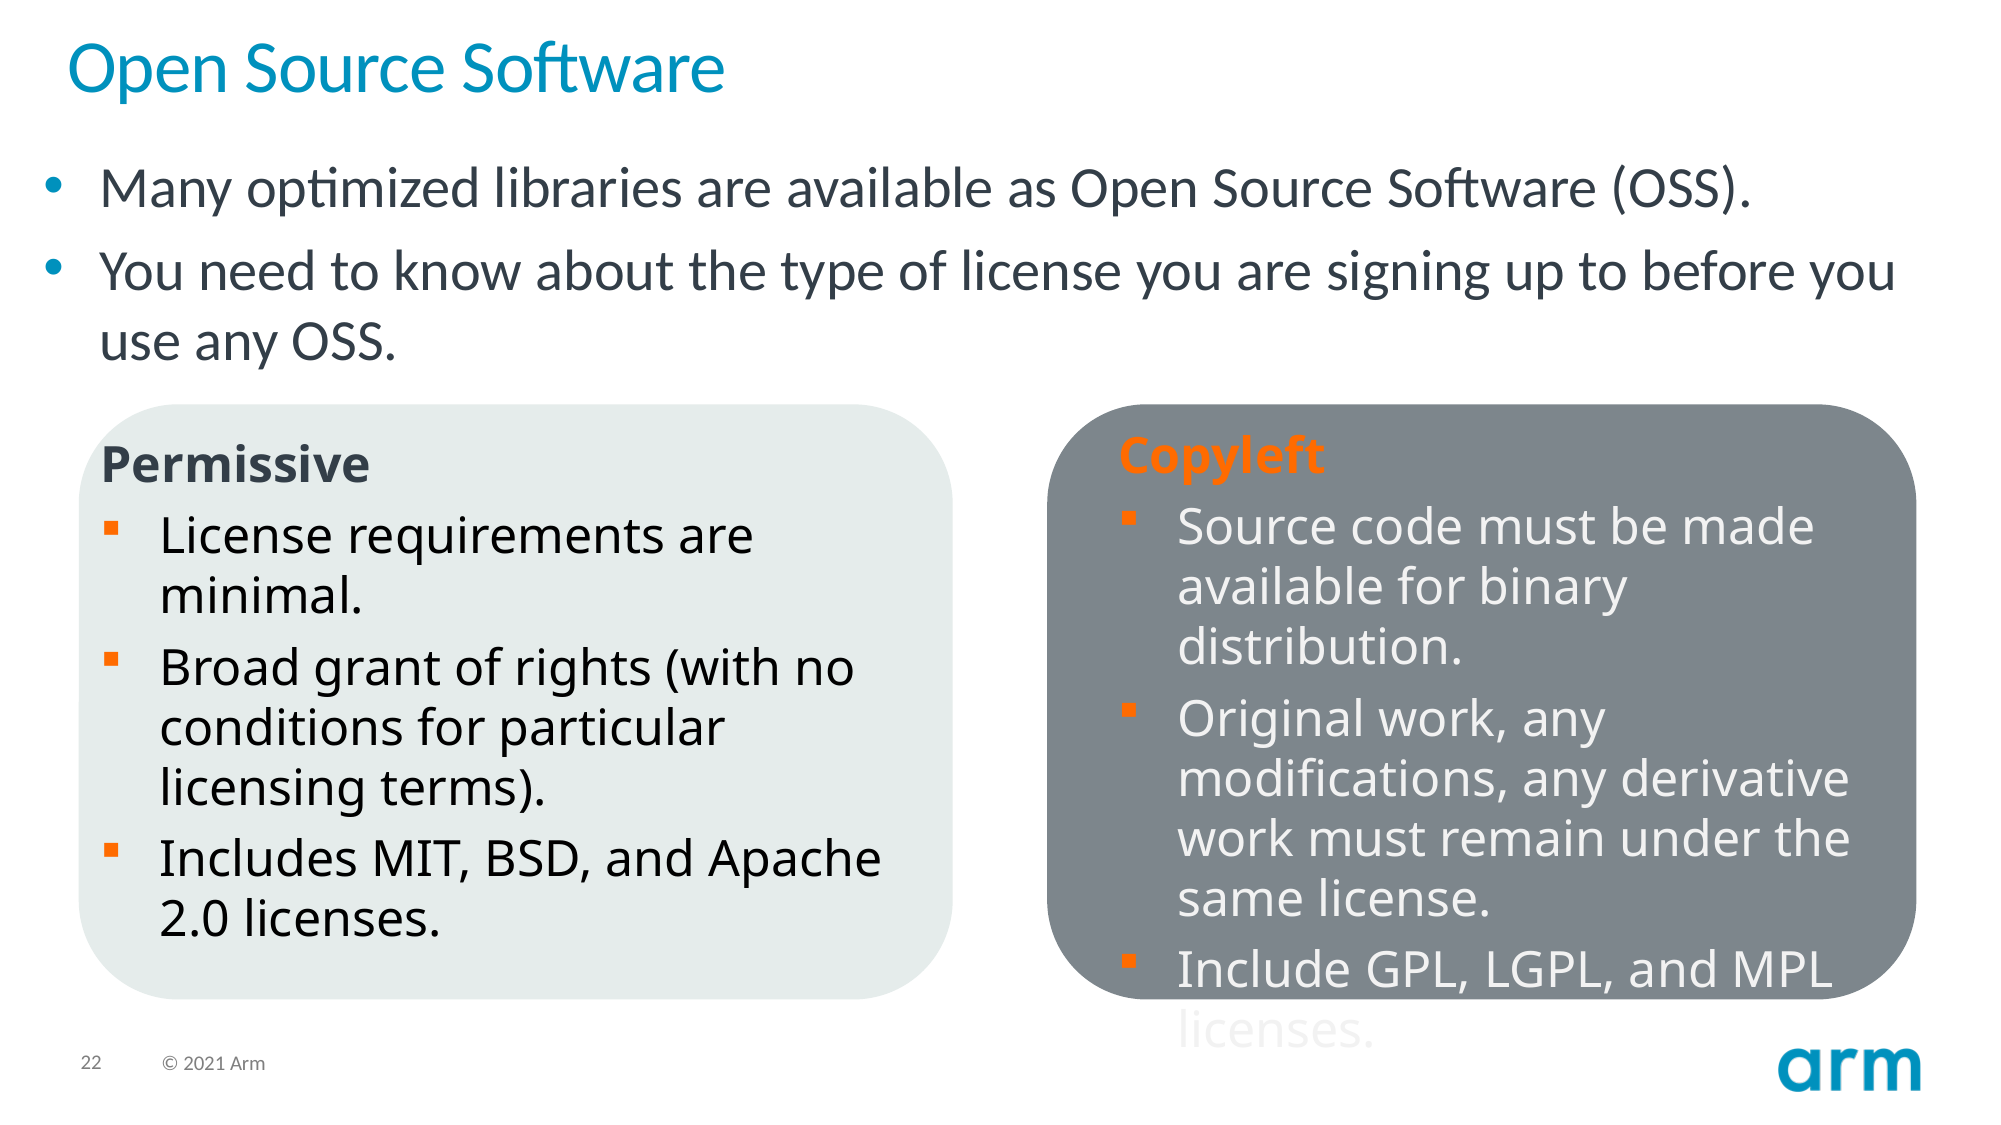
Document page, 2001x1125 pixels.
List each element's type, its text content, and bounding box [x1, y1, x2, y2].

text_box [1046, 403, 1917, 1000]
text_box [78, 403, 954, 1000]
picture [1777, 1047, 1922, 1093]
list Many optimized libraries are available as Open Source Software (OSS). You need to know about the type of license you are signing up to before you use any OSS. [43, 149, 1992, 386]
text_box Permissive License requirements are minimal. Broad grant of rights (with no conditions for particular licensing terms). Includes MIT, BSD, and Apache 2.0 licenses. [100, 432, 917, 905]
title Open Source Software [67, 31, 1898, 126]
text_box Copyleft Source code must be made available for binary distribution. Original work, any modifications, any derivative work must remain under the same license. Include GPL, LGPL, and MPL licenses. [1103, 415, 1886, 882]
